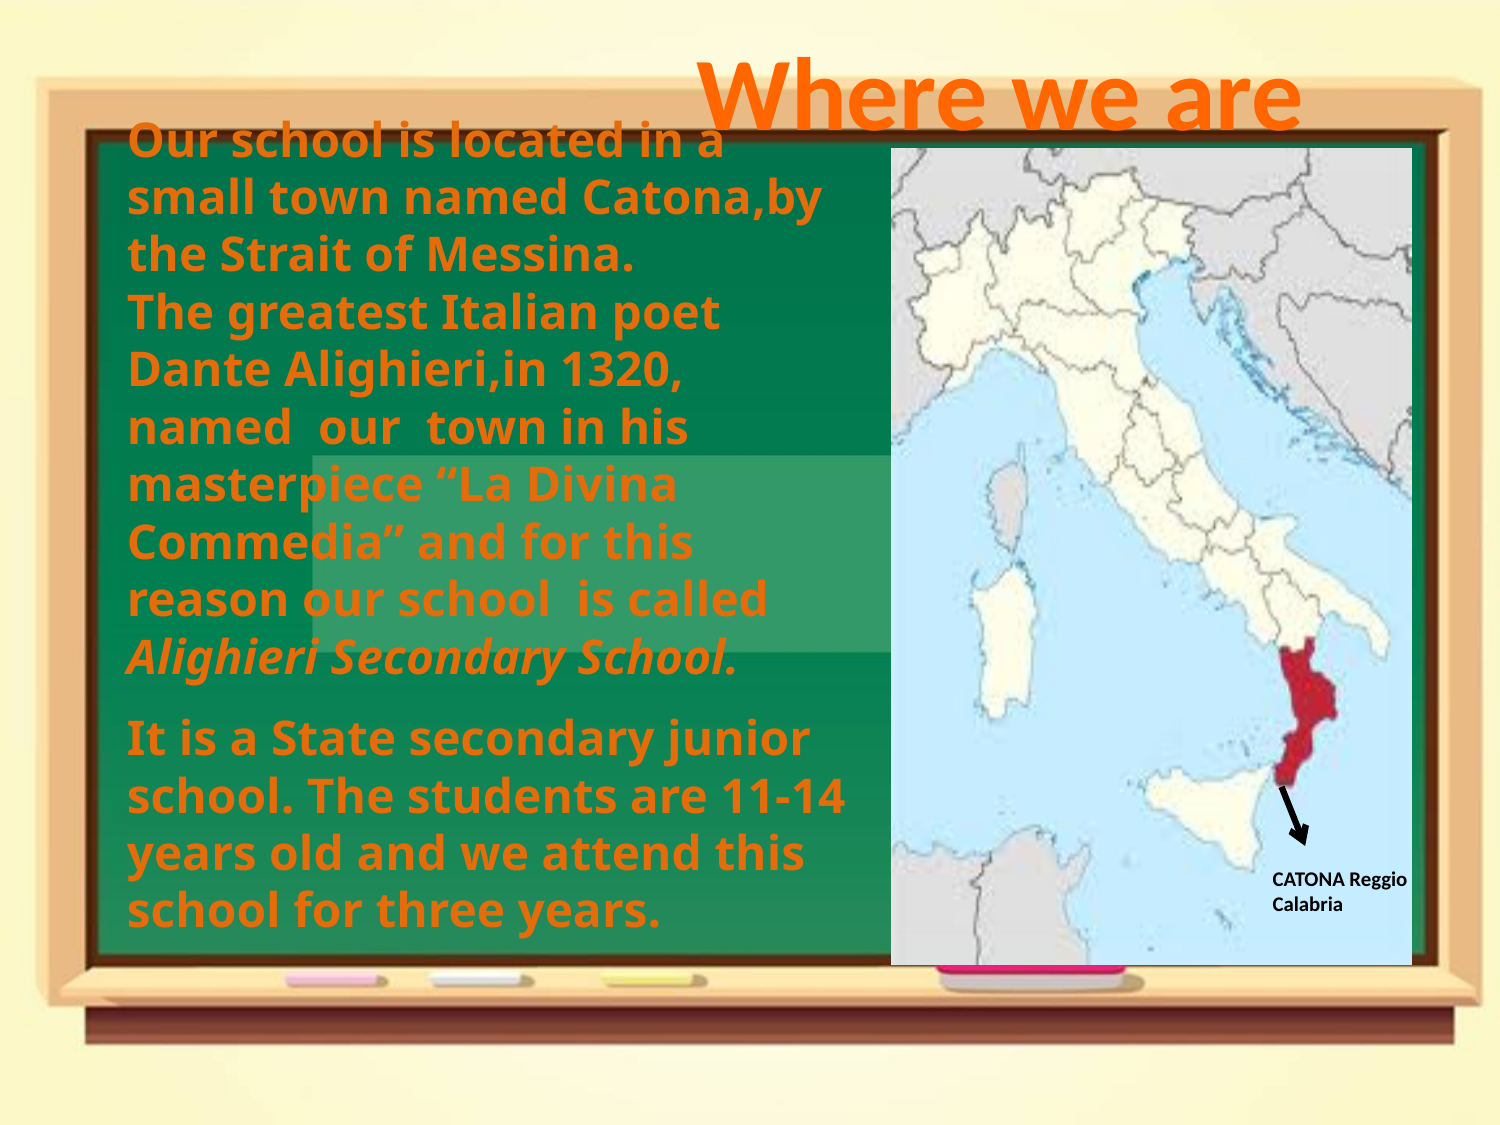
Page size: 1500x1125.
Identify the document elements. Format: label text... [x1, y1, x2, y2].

text_box Our school is located in a small town named Catona,by the Strait of Messina. The greatest Italian poet Dante Alighieri,in 1320, named our town in his masterpiece “La Divina Commedia” and for this reason our school is called Alighieri Secondary School. It is a State secondary junior school. The students are 11-14 years old and we attend this school for three years. [112, 101, 869, 1065]
text_box Where we are [681, 19, 1320, 159]
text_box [1281, 786, 1306, 847]
text_box CATONA Reggio Calabria [1416, 857, 1424, 923]
picture [0, 0, 1500, 1125]
